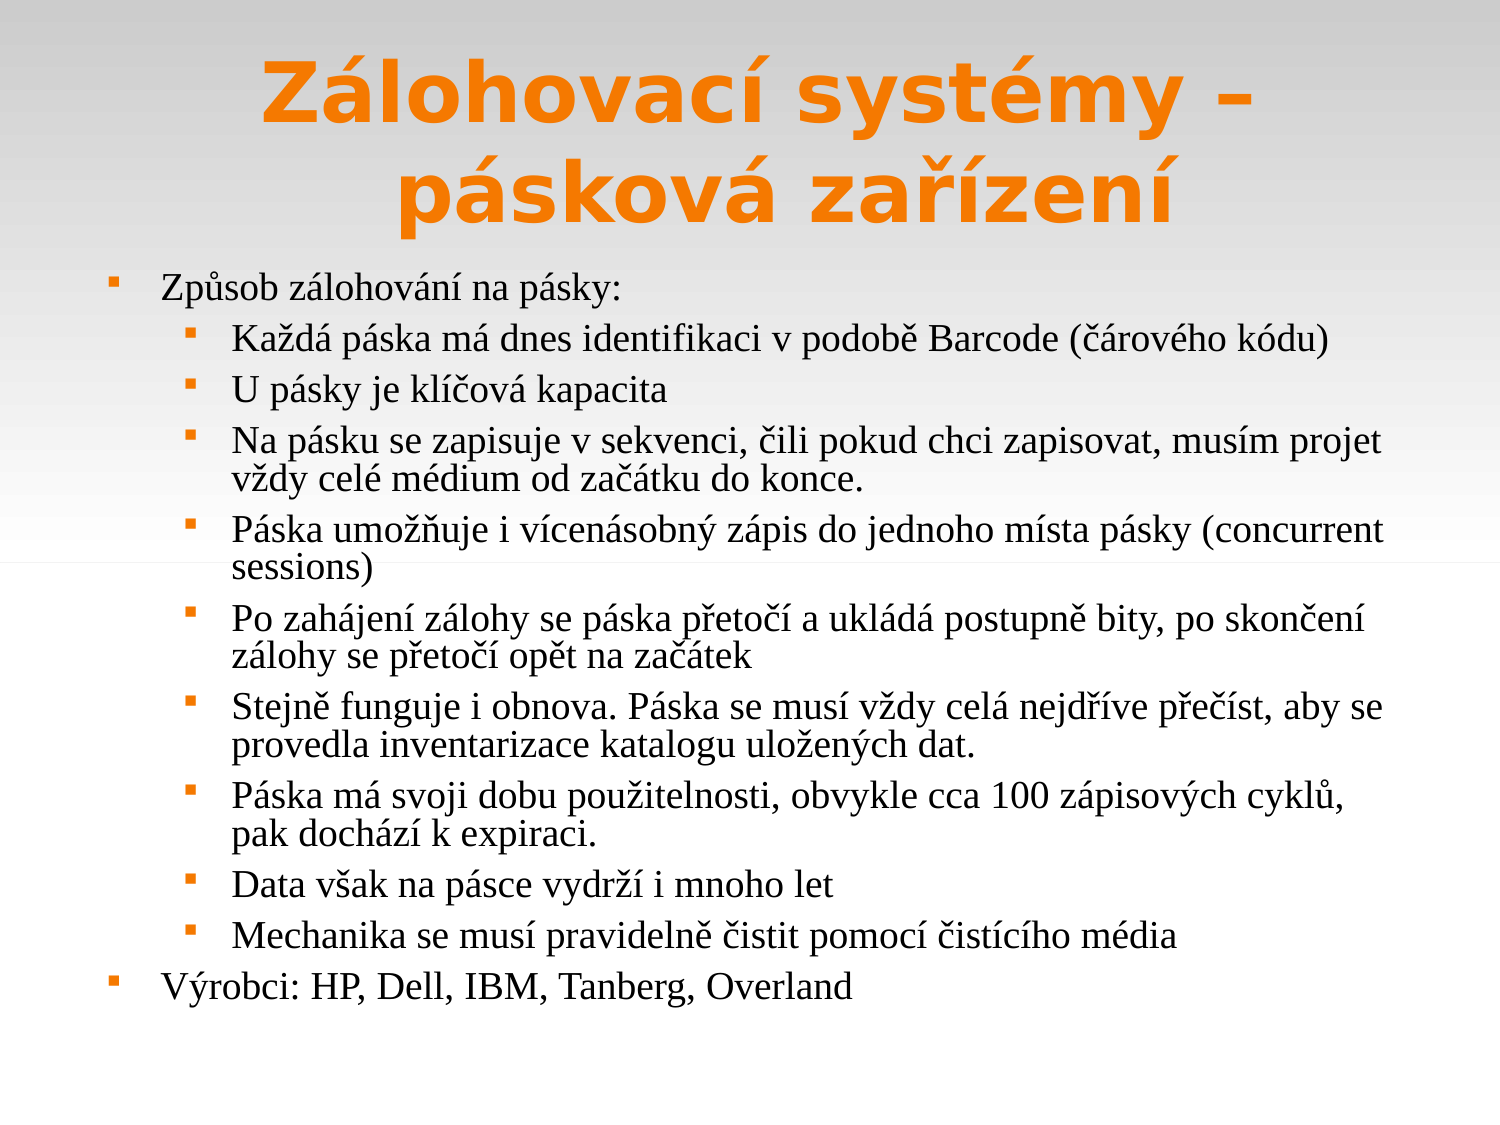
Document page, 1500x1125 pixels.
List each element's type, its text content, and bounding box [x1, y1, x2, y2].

text_box Zálohovací systémy – pásková zařízení [74, 31, 1425, 247]
text_box Způsob zálohování na pásky: Každá páska má dnes identifikaci v podobě Barcode (čárového kódu) U pásky je klíčová kapacita Na pásku se zapisuje v sekvenci, čili pokud chci zapisovat, musím projet vždy celé médium od začátku do konce. Páska umožňuje i vícenásobný zápis do jednoho místa pásky (concurrent sessions) Po zahájení zálohy se páska přetočí a ukládá postupně bity, po skončení zálohy se přetočí opět na začátek Stejně funguje i obnova. Páska se musí vždy celá nejdříve přečíst, aby se provedla inventarizace katalogu uložených dat. Páska má svoji dobu použitelnosti, obvykle cca 100 zápisových cyklů, pak dochází k expiraci. Data však na pásce vydrží i mnoho let Mechanika se musí pravidelně čistit pomocí čistícího média Výrobci: HP, Dell, IBM, Tanberg, Overland [74, 262, 1425, 1042]
